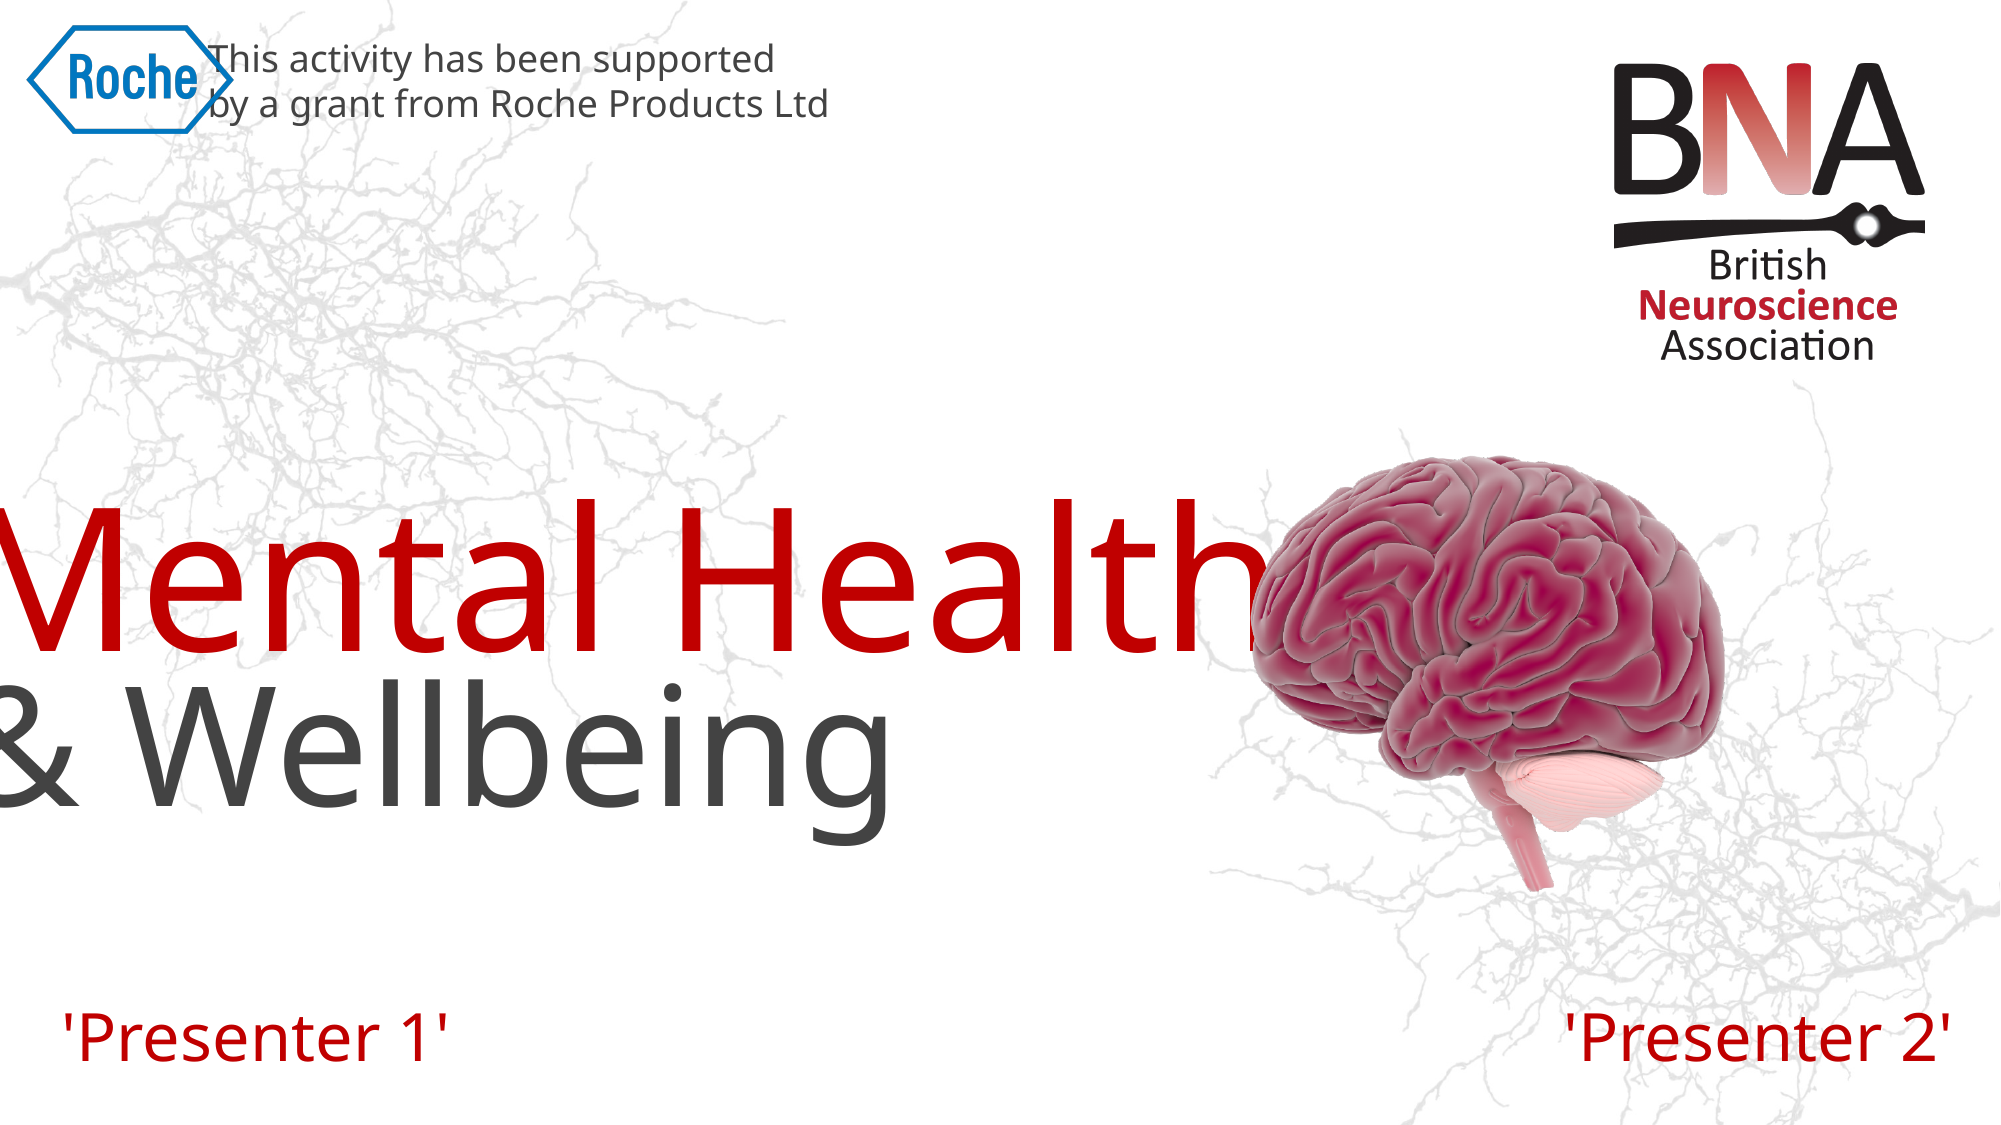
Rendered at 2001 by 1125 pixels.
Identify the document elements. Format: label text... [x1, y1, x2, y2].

text_box 'Presenter 1' [46, 987, 484, 1083]
text_box Mental Health & Wellbeing [0, 499, 1250, 845]
text_box 'Presenter 2' [1548, 987, 1986, 1083]
text_box This activity has been supported by a grant from Roche Products Ltd [239, 27, 845, 133]
picture [0, 0, 2001, 1125]
